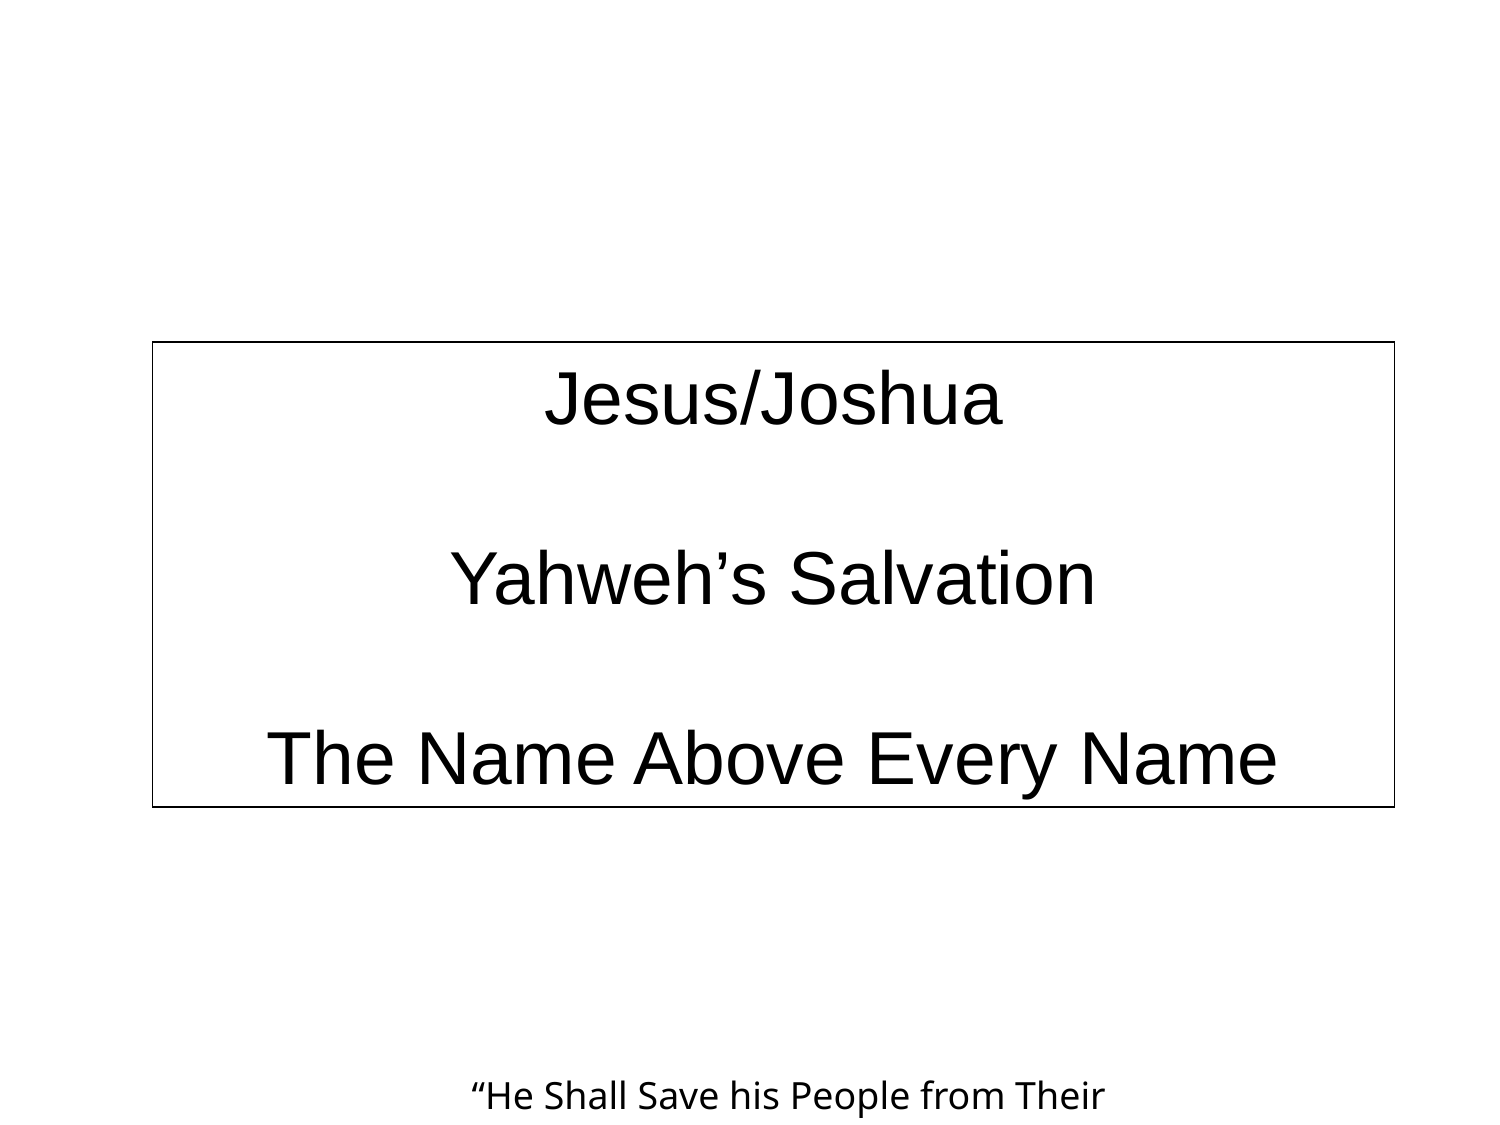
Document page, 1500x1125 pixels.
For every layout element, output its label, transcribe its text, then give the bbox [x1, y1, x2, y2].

text_box Jesus/Joshua Yahweh’s Salvation The Name Above Every Name [152, 342, 1395, 808]
